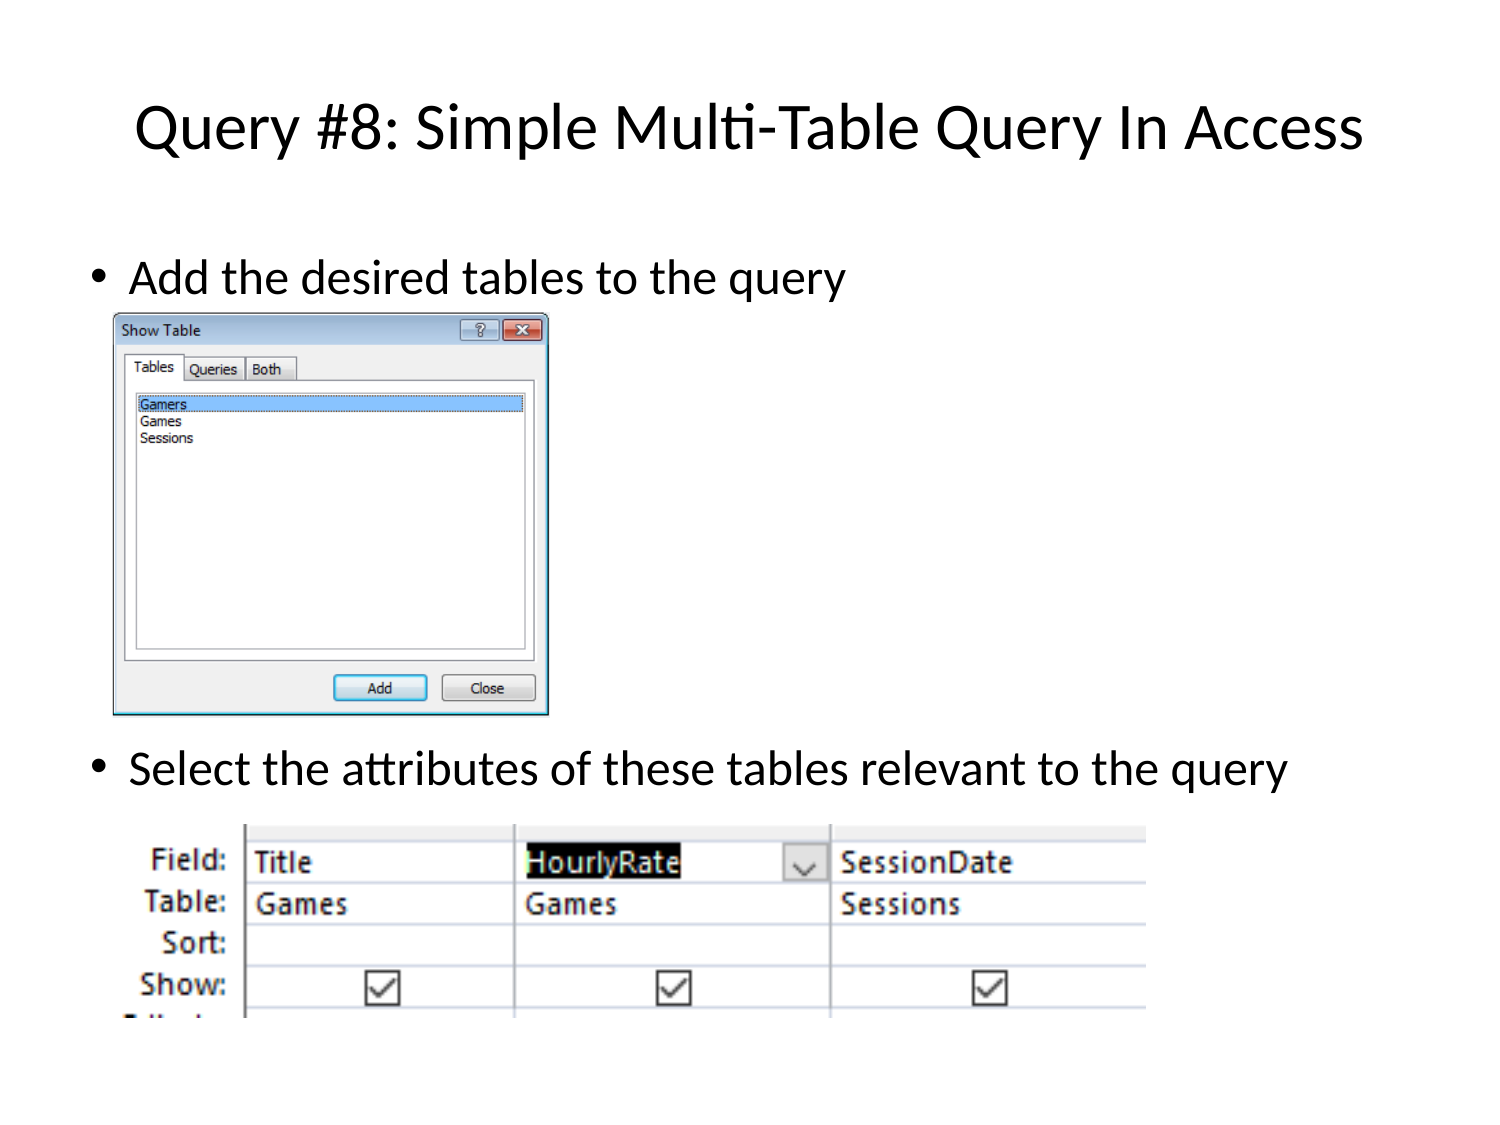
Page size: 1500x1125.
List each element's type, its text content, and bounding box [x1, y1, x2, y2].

title Query #8: Simple Multi-Table Query In Access [75, 45, 1425, 200]
list Add the desired tables to the query Select the attributes of these tables relevant to the query [75, 237, 1425, 1063]
picture [99, 824, 1147, 1018]
picture [112, 312, 551, 719]
